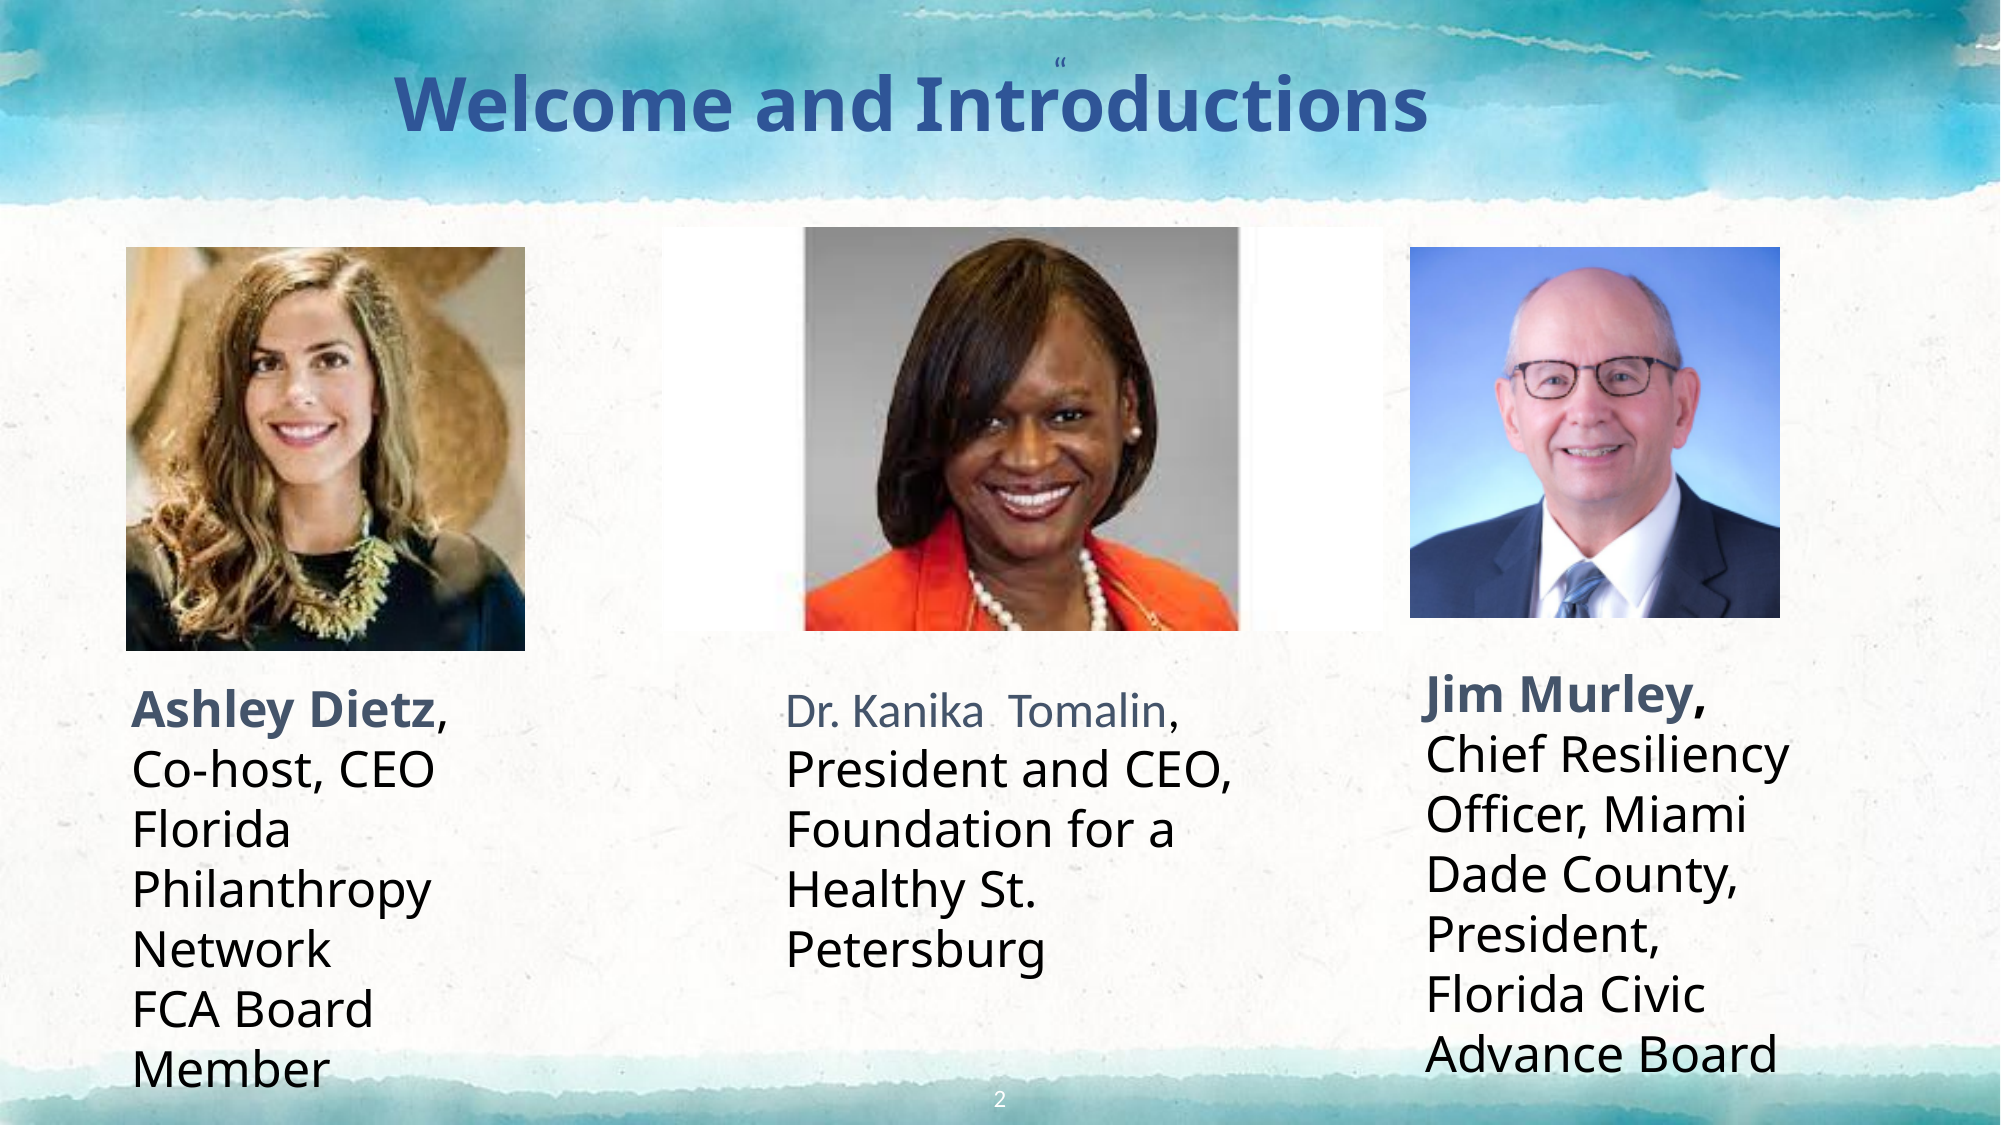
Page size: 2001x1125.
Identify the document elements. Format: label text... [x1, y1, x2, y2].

picture [0, 0, 2001, 1125]
text_box Ashley Dietz, Co-host, CEO Florida Philanthropy Network FCA Board Member [116, 670, 562, 1106]
slide_number 2 [939, 1062, 1060, 1125]
title Welcome and Introductions [0, 0, 1849, 157]
text_box “ [223, 39, 1897, 100]
text_box Dr. Kanika Tomalin, President and CEO, Foundation for a Healthy St. Petersburg [761, 670, 1301, 1031]
text_box Jim Murley, Chief Resiliency Officer, Miami Dade County, President, Florida Civic Advance Board [1410, 655, 1849, 1090]
